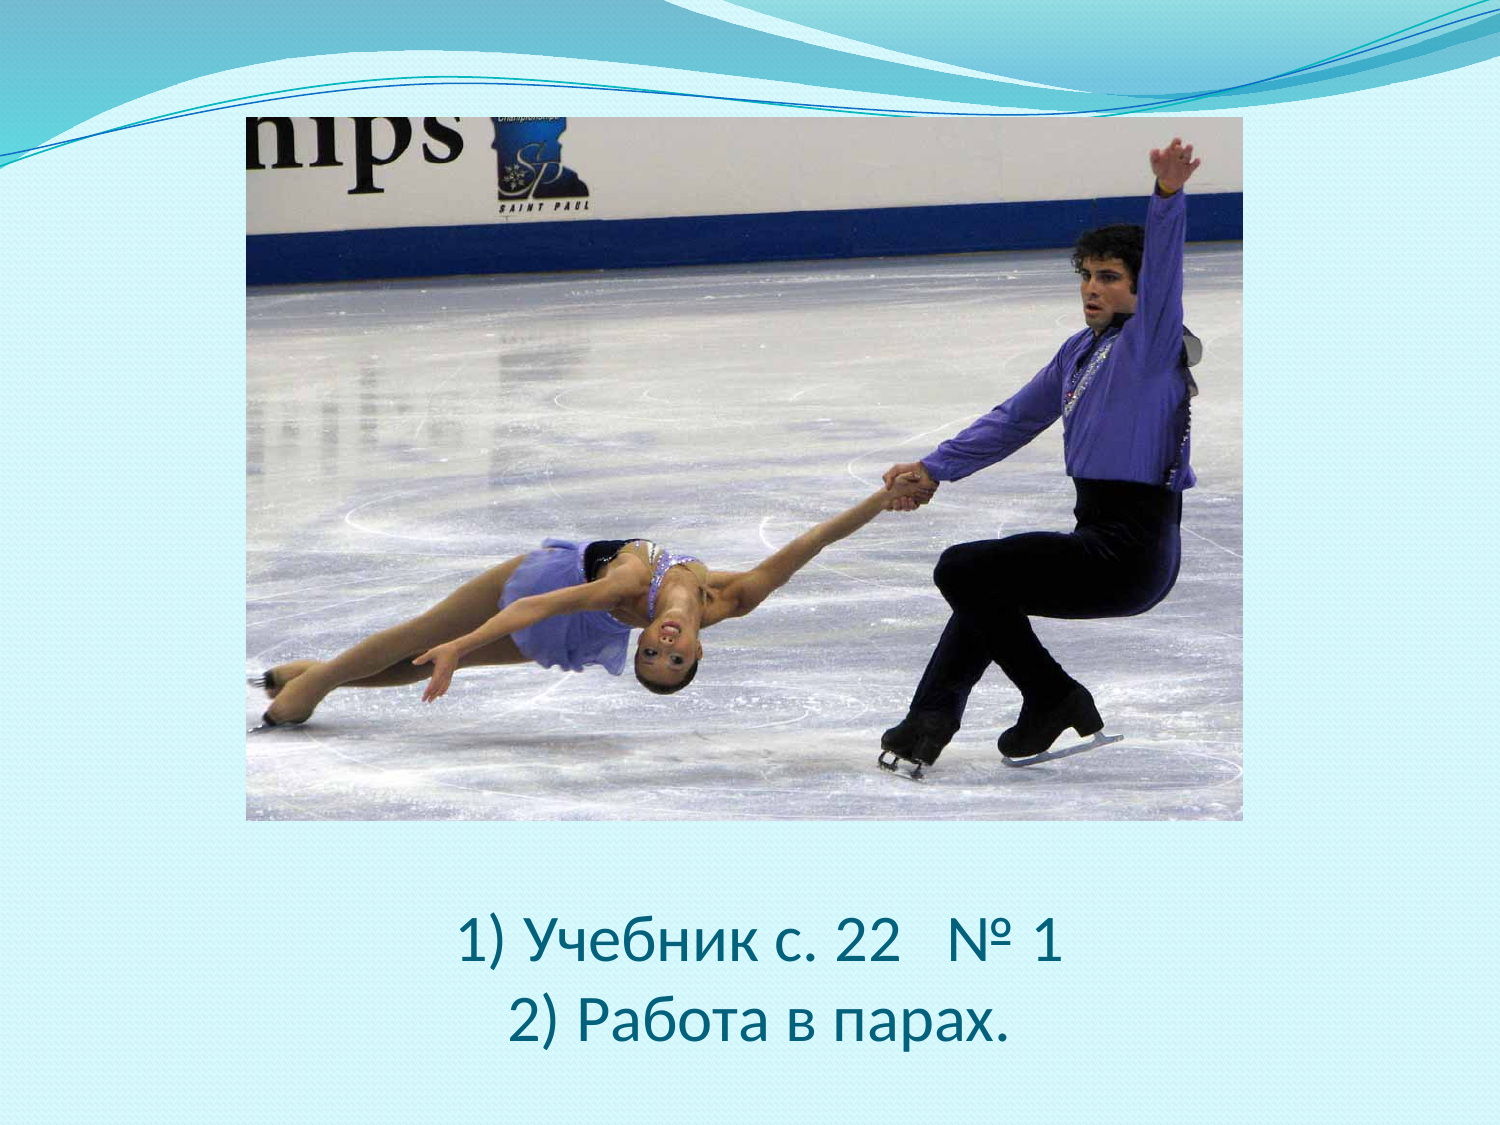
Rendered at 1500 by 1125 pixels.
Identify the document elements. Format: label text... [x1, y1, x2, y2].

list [245, 116, 1243, 821]
title 1) Учебник с. 22 № 1 2) Работа в парах. [93, 738, 1425, 1055]
